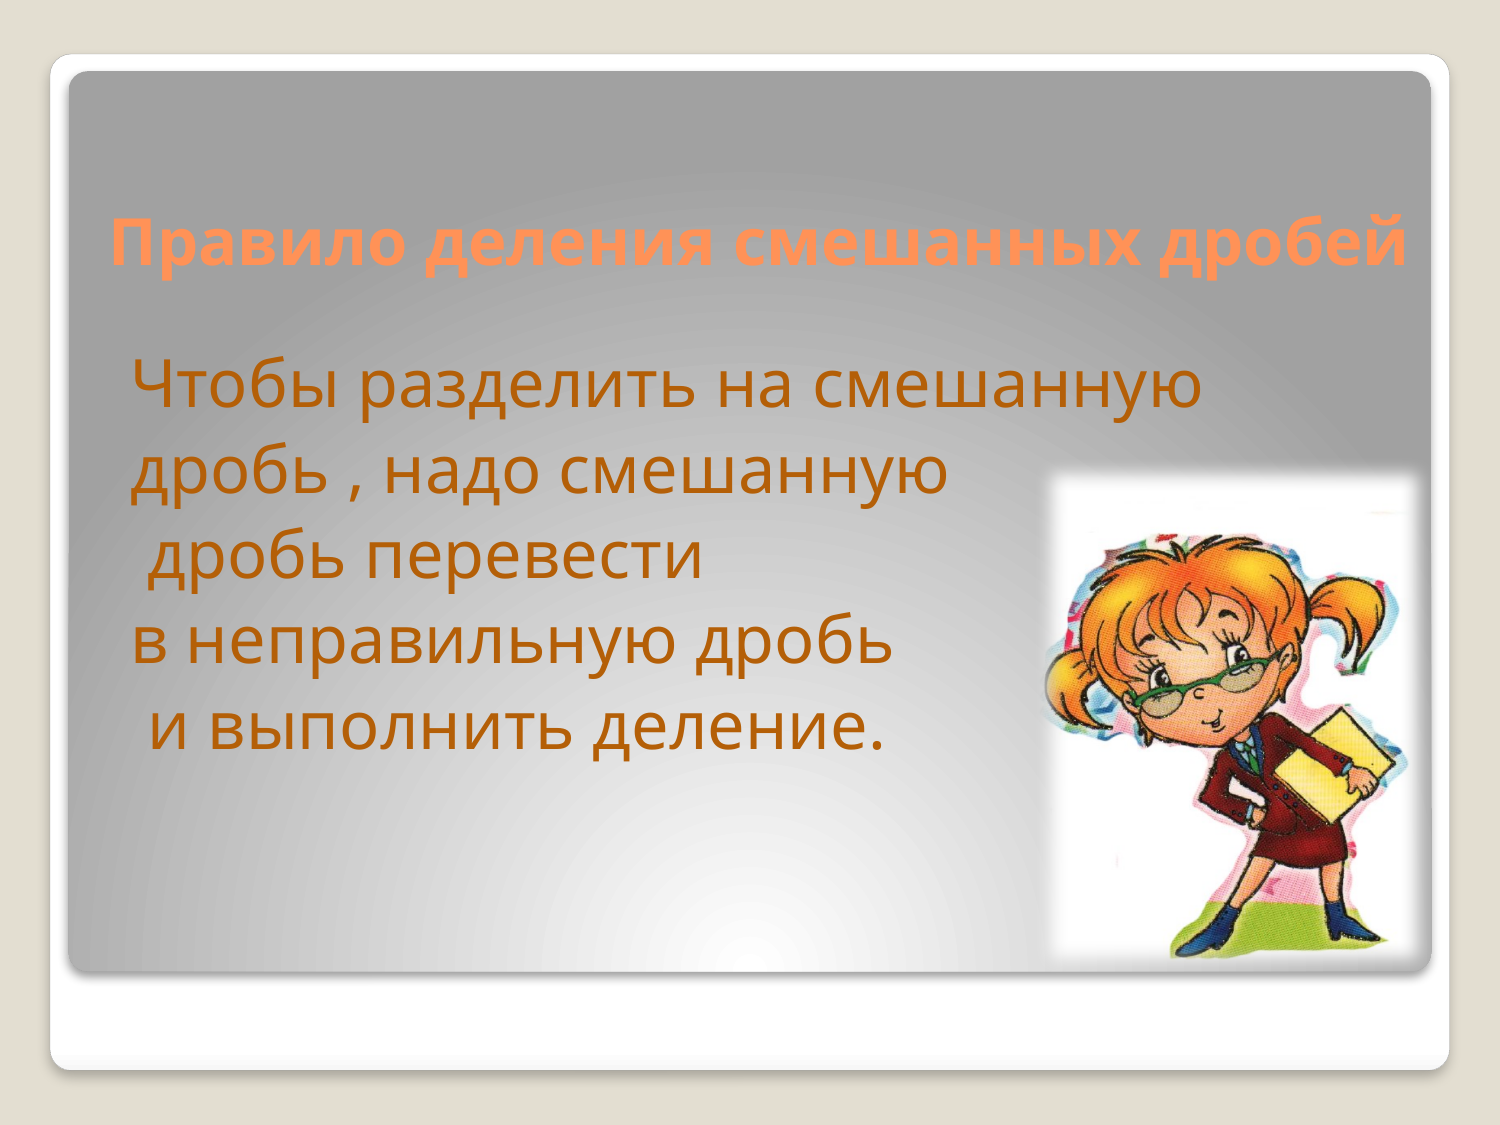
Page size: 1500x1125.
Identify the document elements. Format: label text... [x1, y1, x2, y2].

picture [1033, 455, 1436, 977]
list Чтобы разделить на смешанную дробь , надо смешанную дробь перевести в неправильную дробь и выполнить деление. [100, 326, 1451, 1047]
title Правило деления смешанных дробей [88, 113, 1431, 287]
